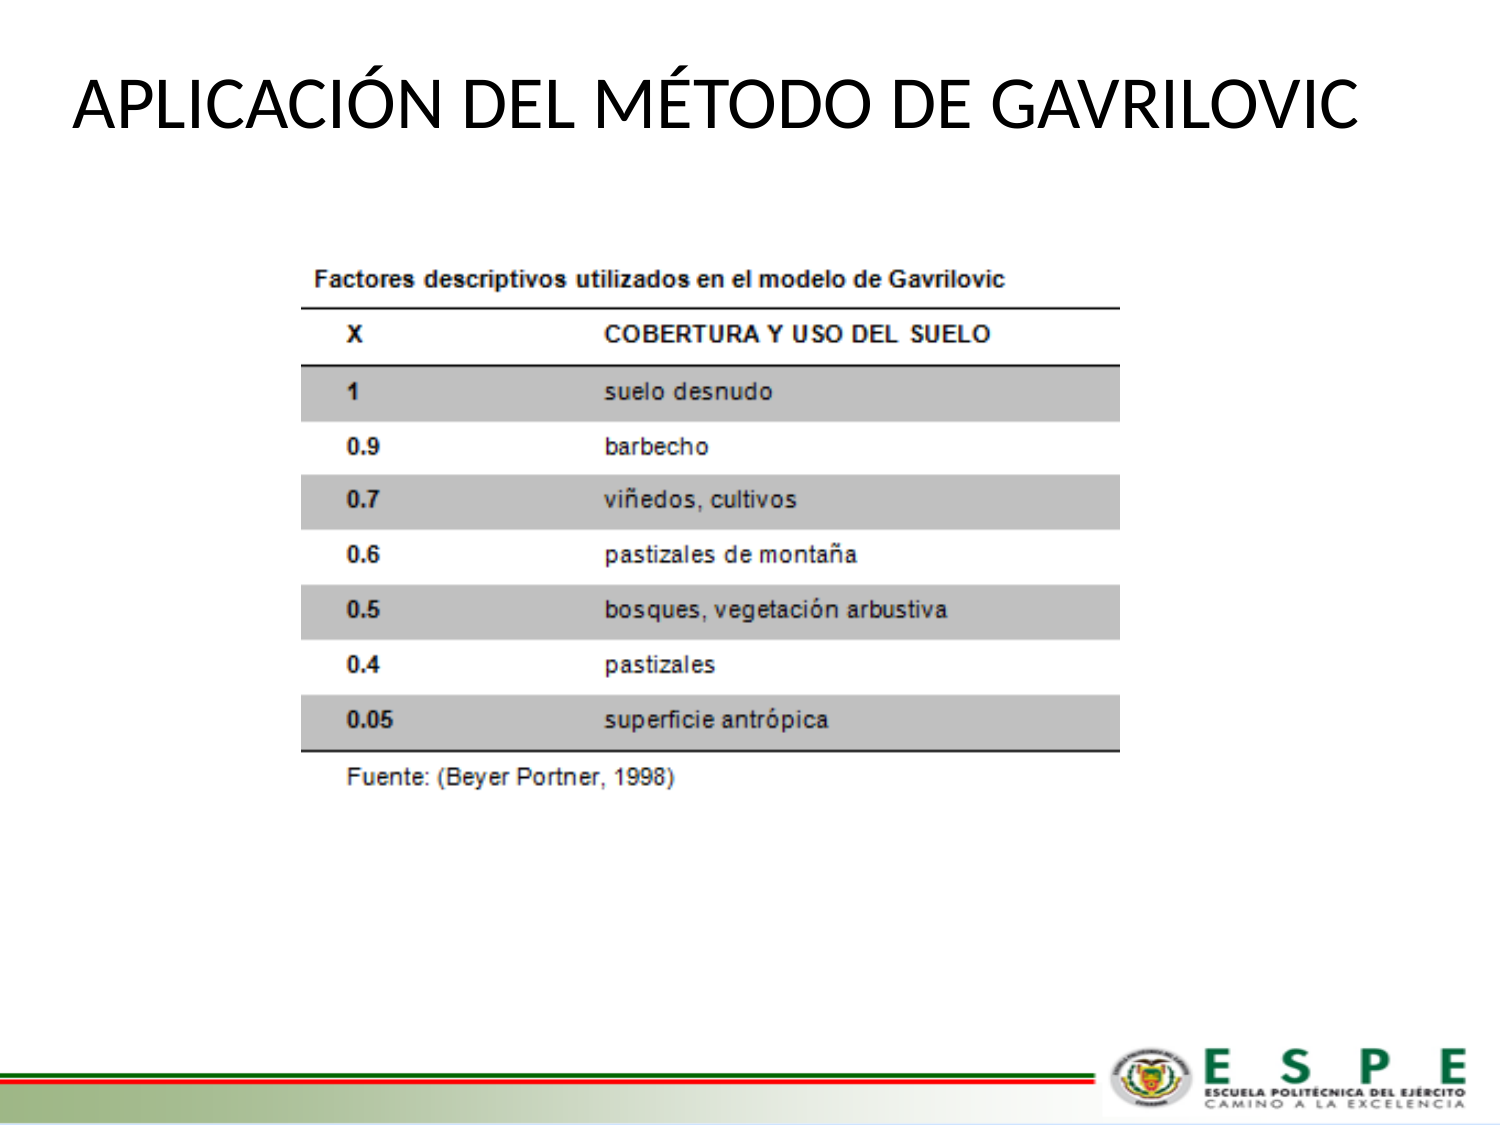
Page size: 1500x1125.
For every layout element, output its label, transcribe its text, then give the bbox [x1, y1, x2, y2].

picture [300, 255, 1120, 799]
text_box APLICACIÓN DEL MÉTODO DE GAVRILOVIC [57, 45, 1412, 151]
picture [0, 1034, 1500, 1125]
